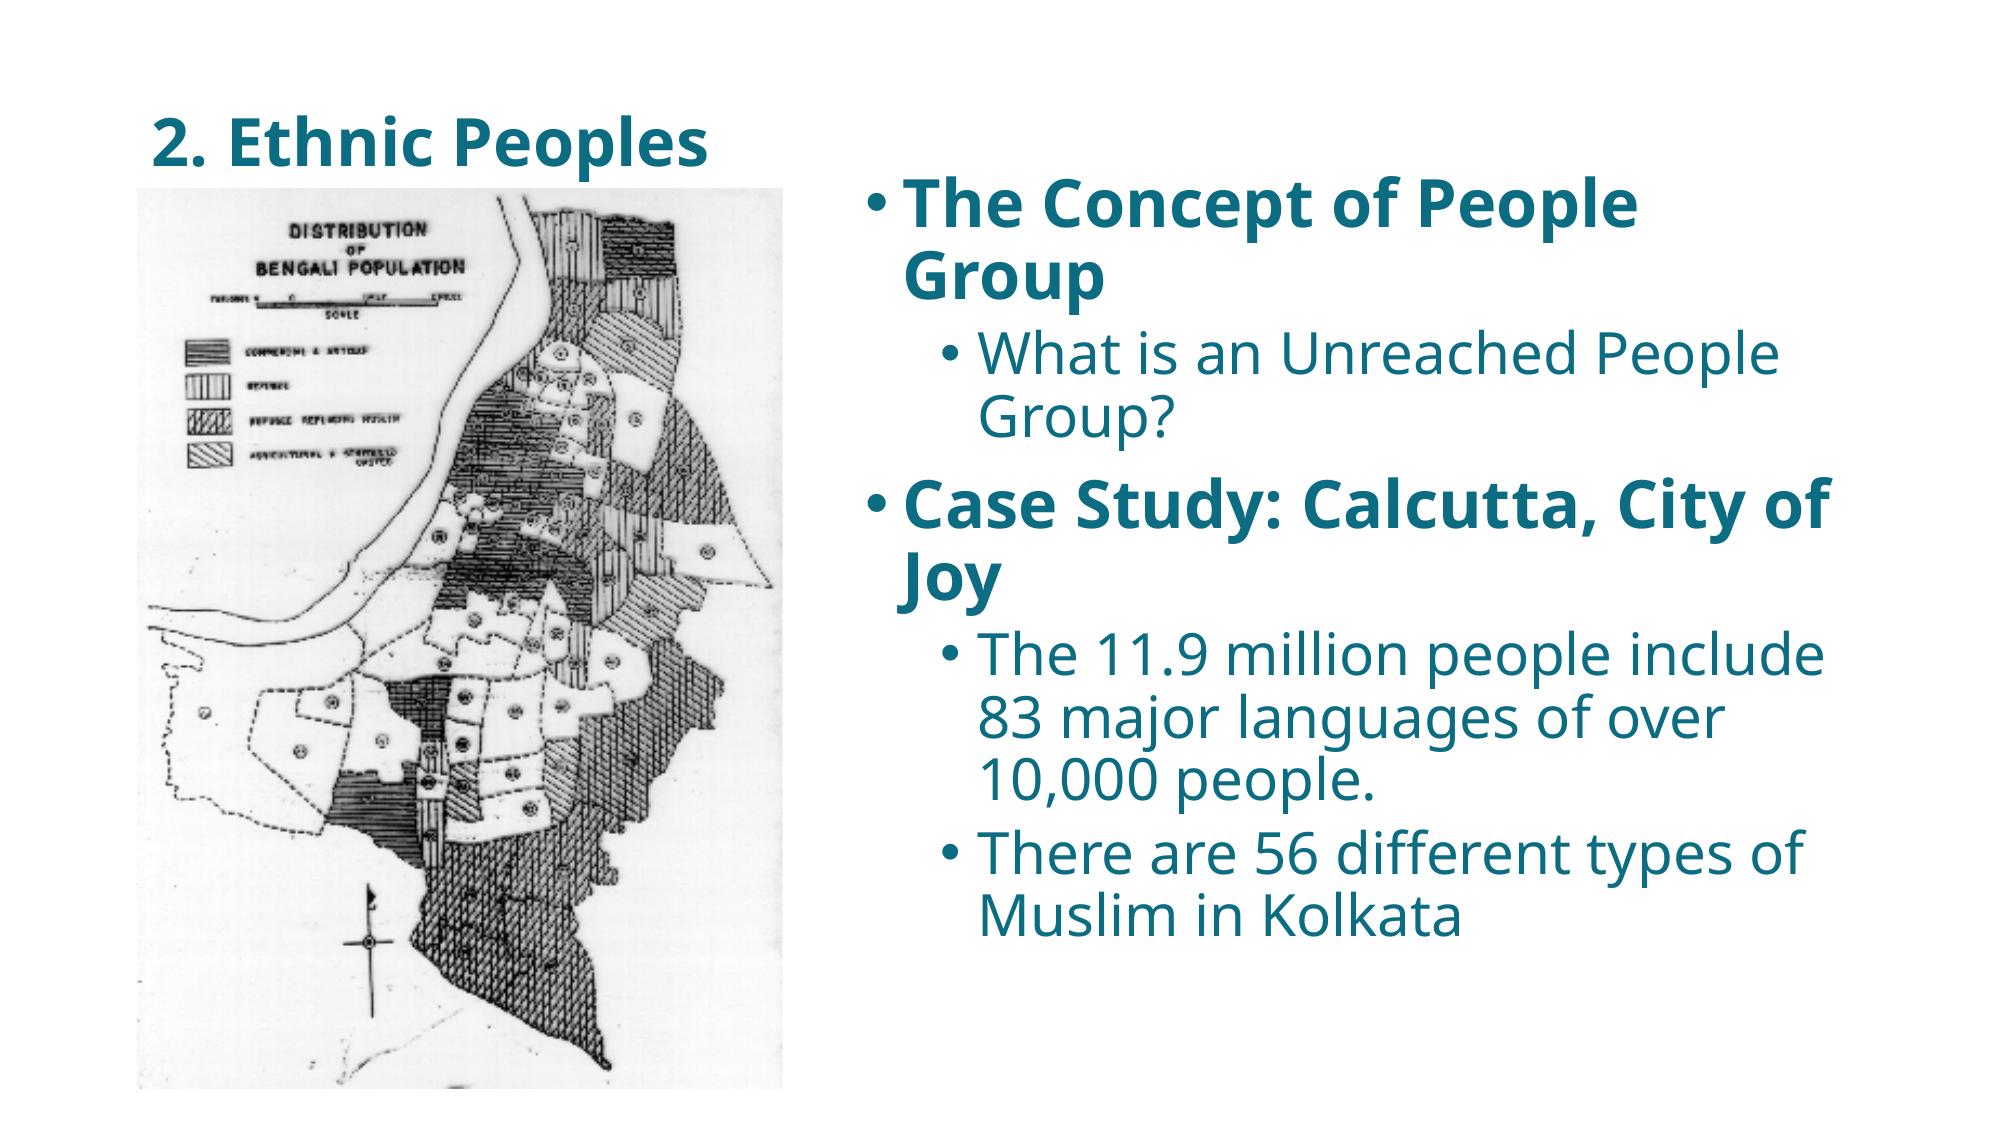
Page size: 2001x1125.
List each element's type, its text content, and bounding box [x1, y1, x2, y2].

list The Concept of People Group What is an Unreached People Group? Case Study: Calcutta, City of Joy The 11.9 million people include 83 major languages of over 10,000 people. There are 56 different types of Muslim in Kolkata [850, 161, 1863, 962]
title 2. Ethnic Peoples [136, 75, 783, 187]
picture [136, 187, 783, 1089]
